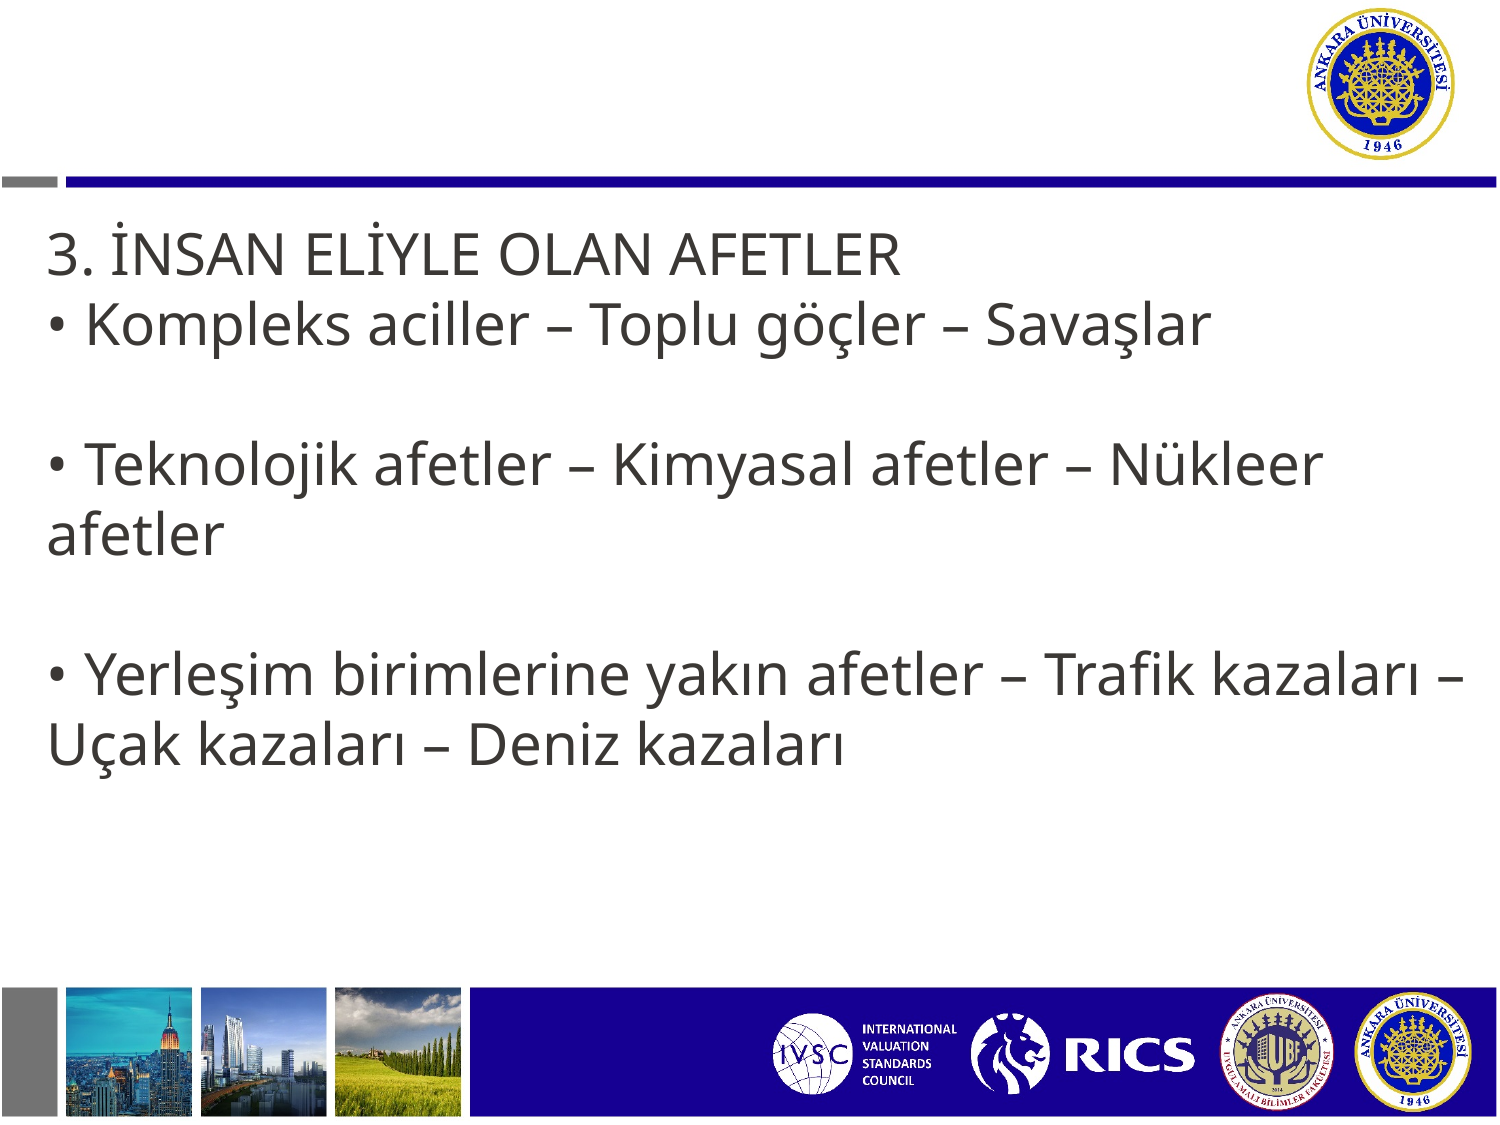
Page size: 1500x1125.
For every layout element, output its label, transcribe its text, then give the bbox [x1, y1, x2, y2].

picture [2, 0, 1497, 1121]
text_box 3. İNSAN ELİYLE OLAN AFETLER • Kompleks aciller – Toplu göçler – Savaşlar • Teknolojik afetler – Kimyasal afetler – Nükleer afetler • Yerleşim birimlerine yakın afetler – Trafik kazaları – Uçak kazaları – Deniz kazaları [32, 210, 1500, 785]
